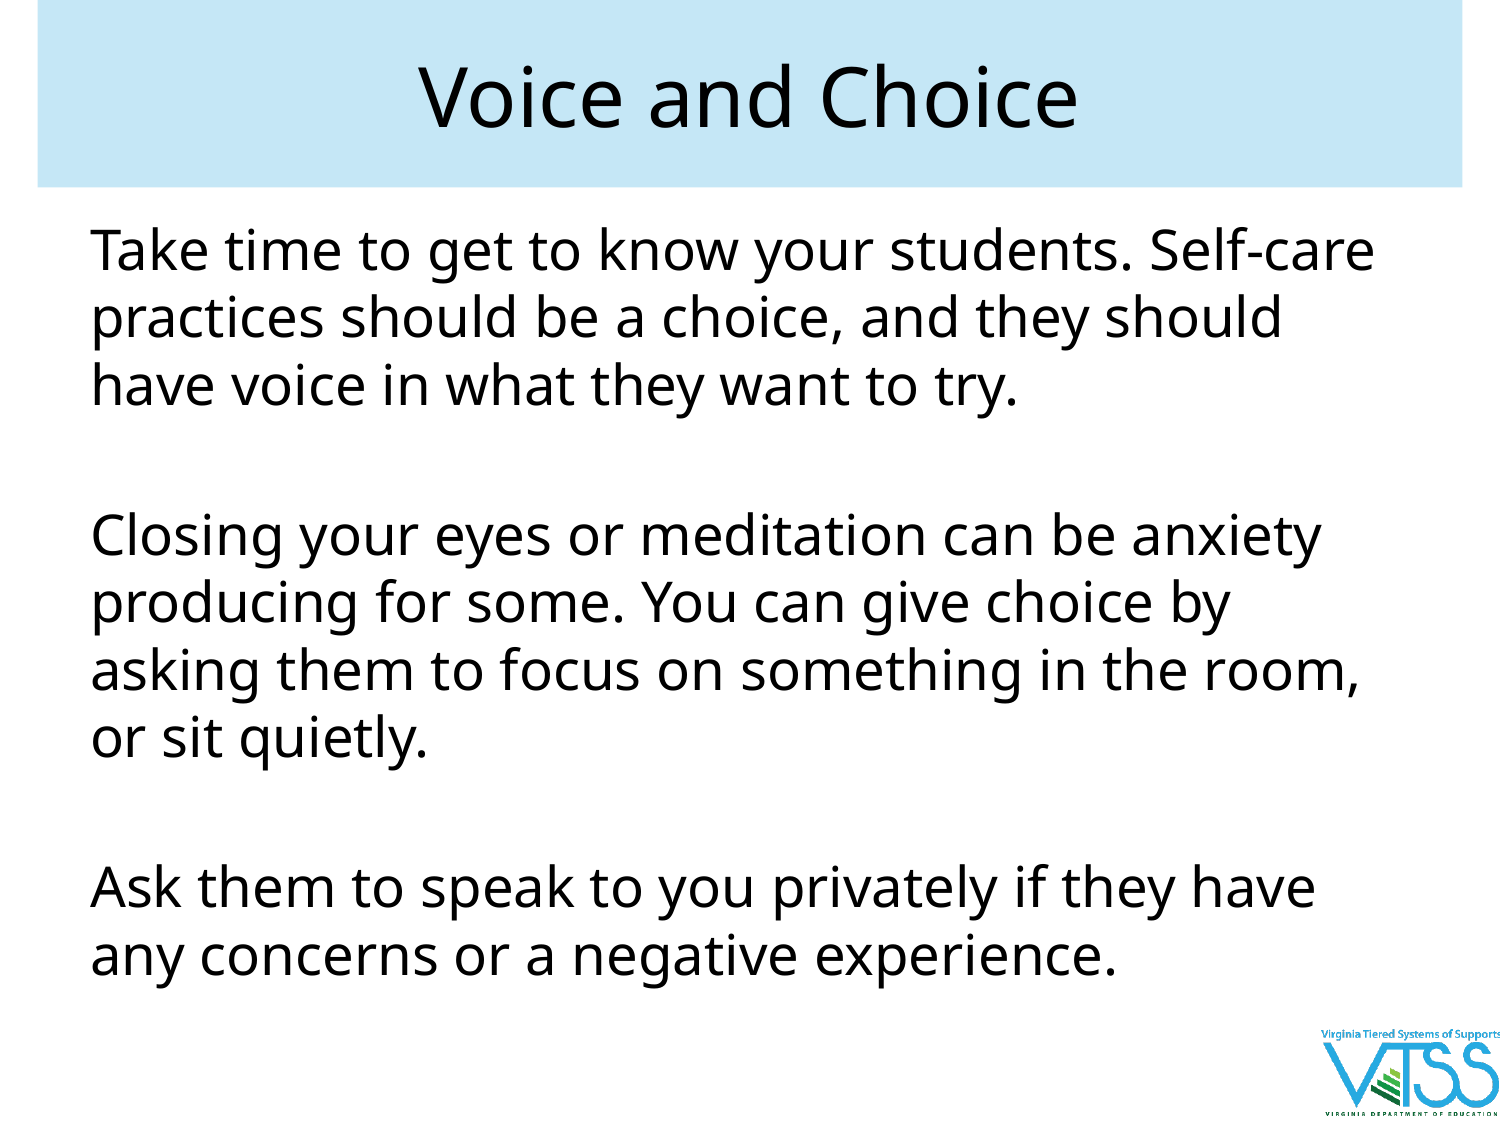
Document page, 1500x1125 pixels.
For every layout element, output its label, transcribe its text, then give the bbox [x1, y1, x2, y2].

picture [1321, 1029, 1500, 1116]
title Voice and Choice [37, 0, 1463, 188]
list Take time to get to know your students. Self-care practices should be a choice, and they should have voice in what they want to try. Closing your eyes or meditation can be anxiety producing for some. You can give choice by asking them to focus on something in the room, or sit quietly. Ask them to speak to you privately if they have any concerns or a negative experience. [75, 206, 1425, 979]
